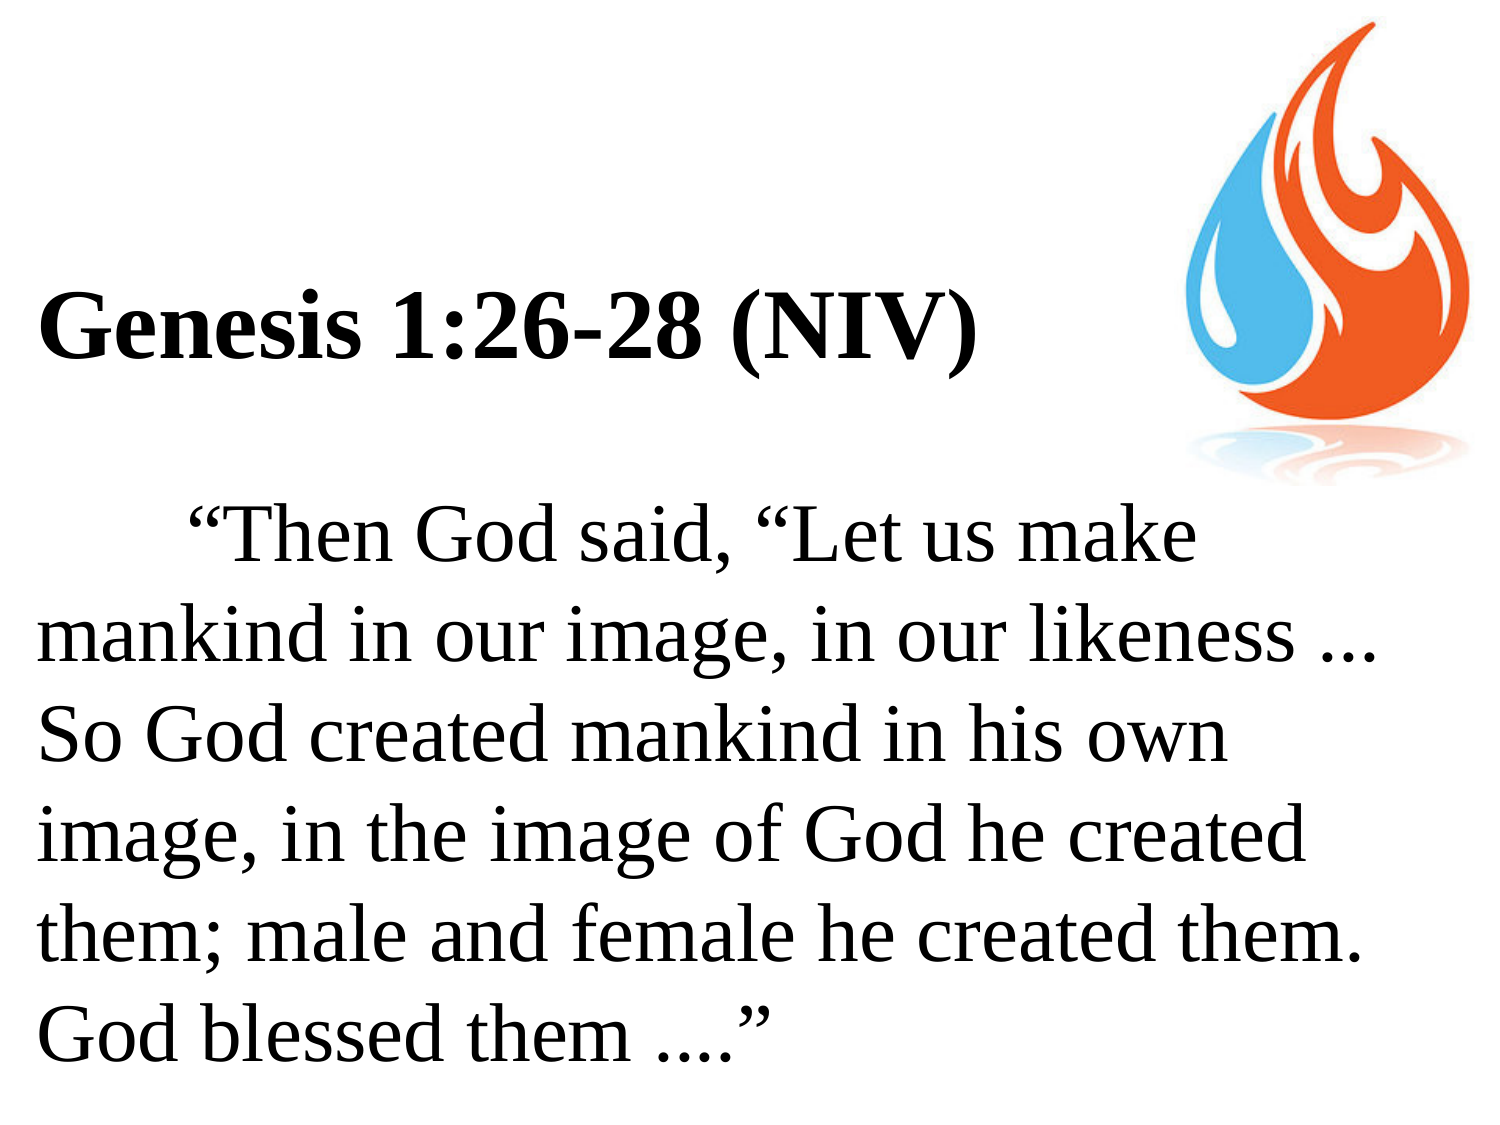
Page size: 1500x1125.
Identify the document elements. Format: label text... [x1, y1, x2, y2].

text_box Genesis 1:26-28 (NIV) “Then God said, “Let us make mankind in our image, in our likeness ... So God created mankind in his own image, in the image of God he created them; male and female he created them. God blessed them ....” [21, 250, 1479, 1086]
picture [1173, 16, 1479, 486]
